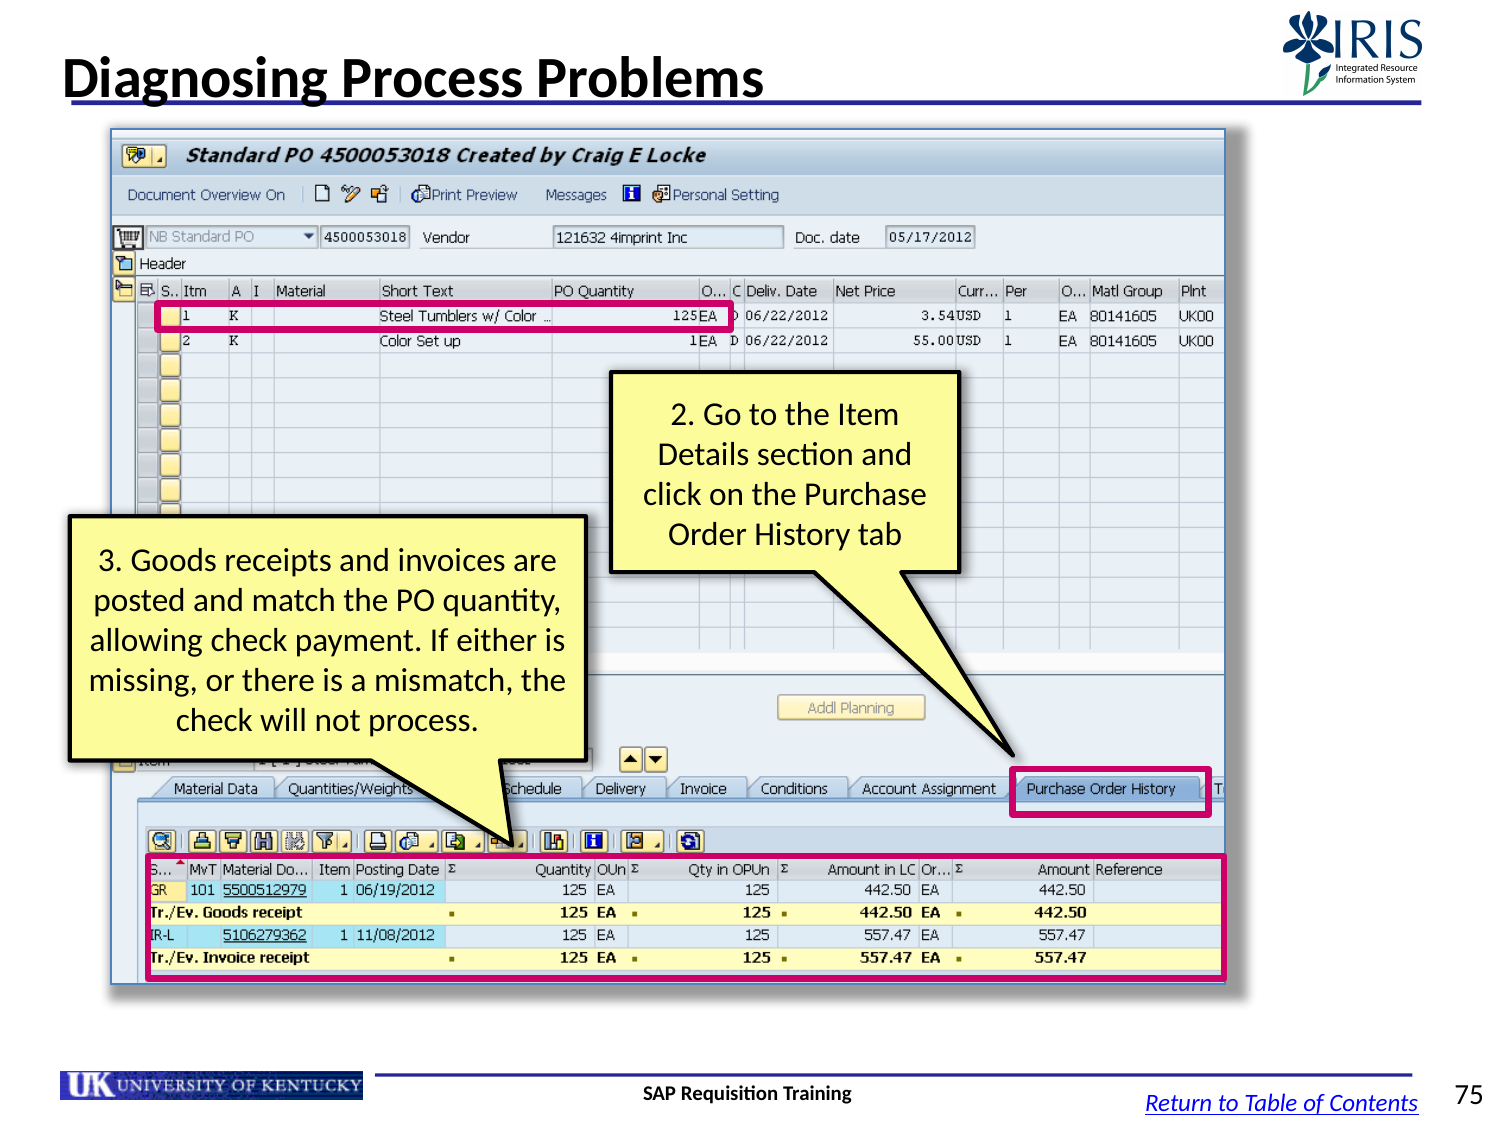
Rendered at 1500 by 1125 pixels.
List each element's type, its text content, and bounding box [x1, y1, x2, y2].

text_box 3. Goods receipts and invoices are posted and match the PO quantity, allowing check payment. If either is missing, or there is a mismatch, the check will not process. [67, 514, 106, 763]
footer SAP Requisition Training [301, 1061, 1199, 1122]
title Diagnosing Process Problems [47, 14, 1425, 135]
text_box Return to Table of Contents [1130, 1079, 1434, 1125]
picture [111, 129, 1225, 983]
slide_number 75 [1408, 1062, 1499, 1123]
picture [60, 1071, 301, 1100]
